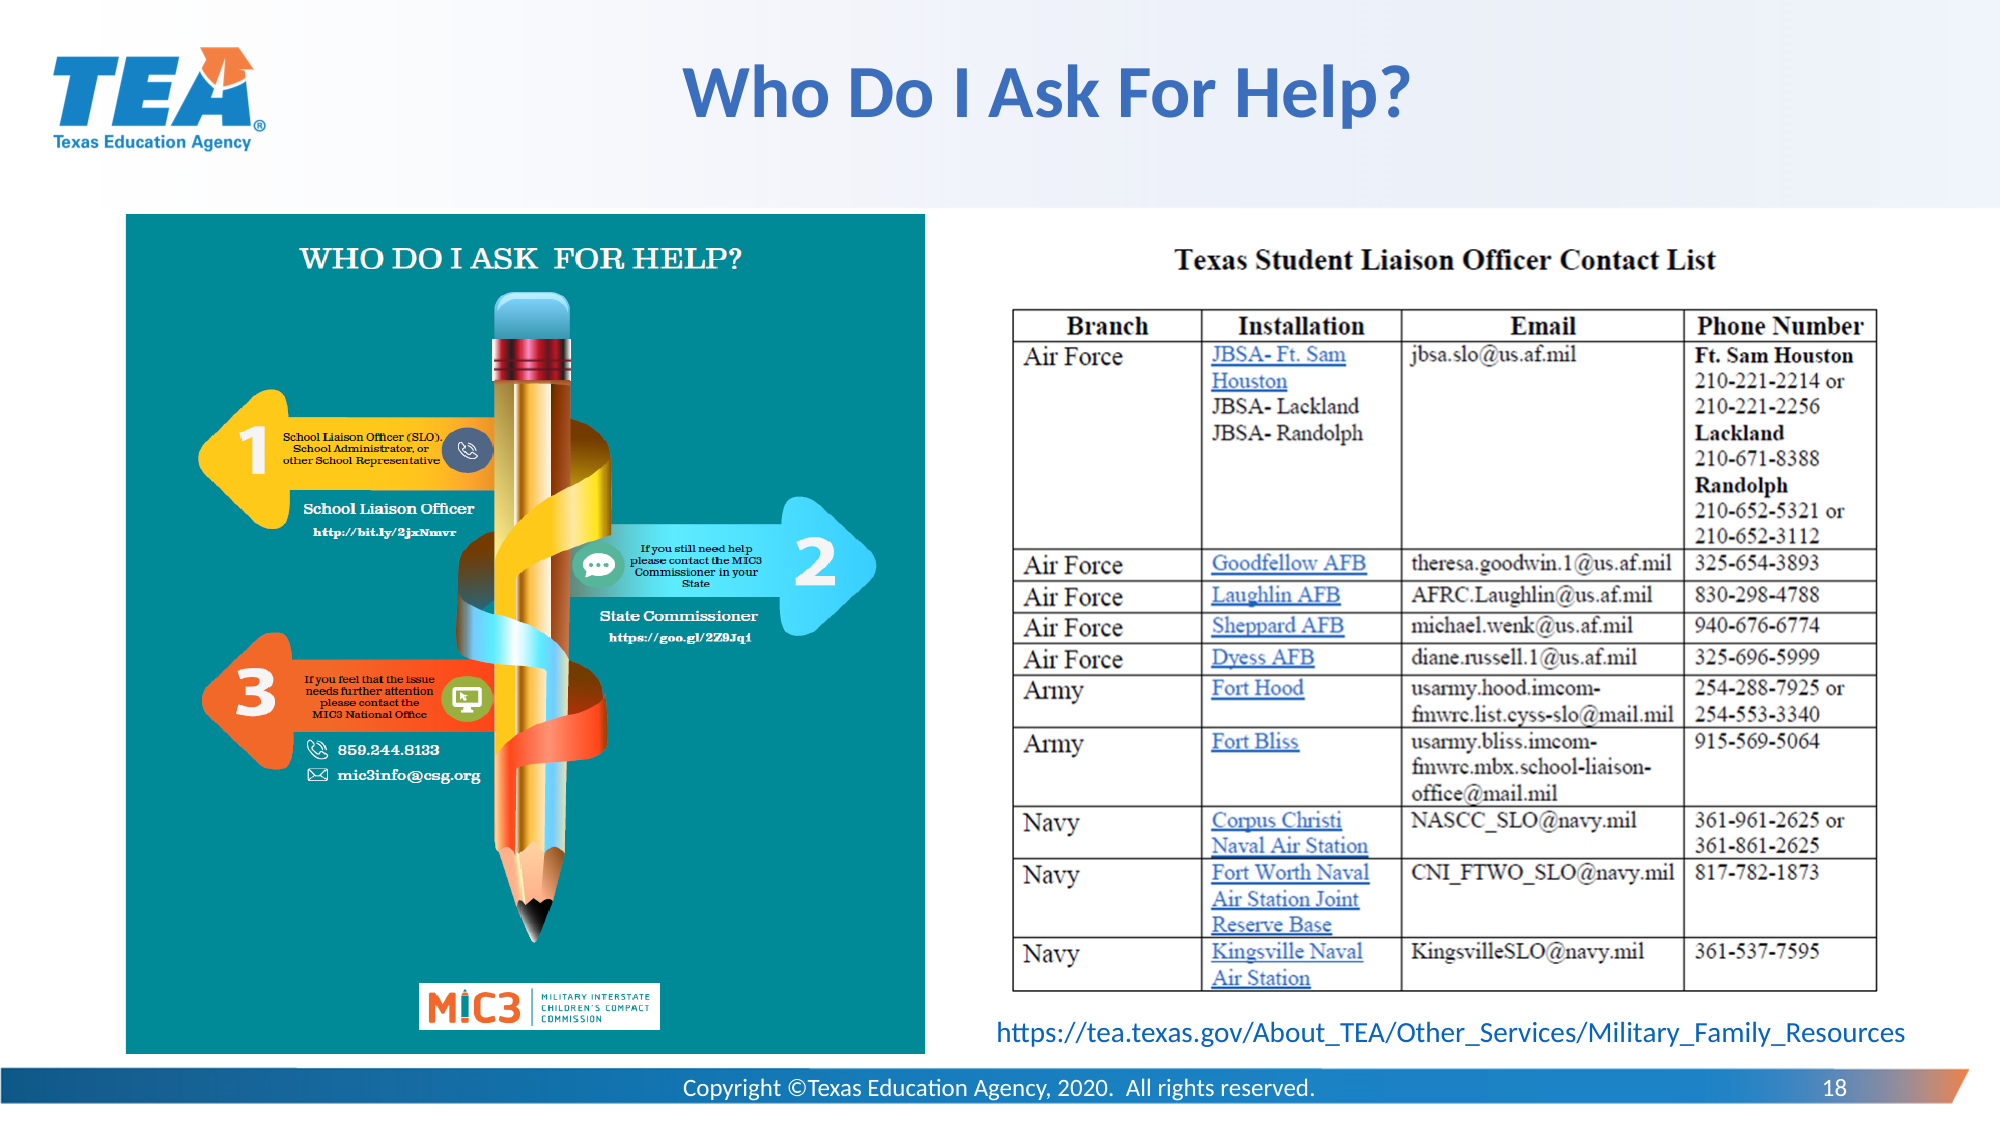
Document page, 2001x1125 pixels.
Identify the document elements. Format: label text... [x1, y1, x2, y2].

title Who Do I Ask For Help? [260, 35, 1836, 152]
slide_number 18 [1412, 1071, 1863, 1103]
picture [0, 0, 2001, 1125]
footer Copyright ©Texas Education Agency, 2020. All rights reserved. [662, 1071, 1338, 1103]
text_box https://tea.texas.gov/About_TEA/Other_Services/Military_Family_Resources [981, 1006, 1944, 1056]
